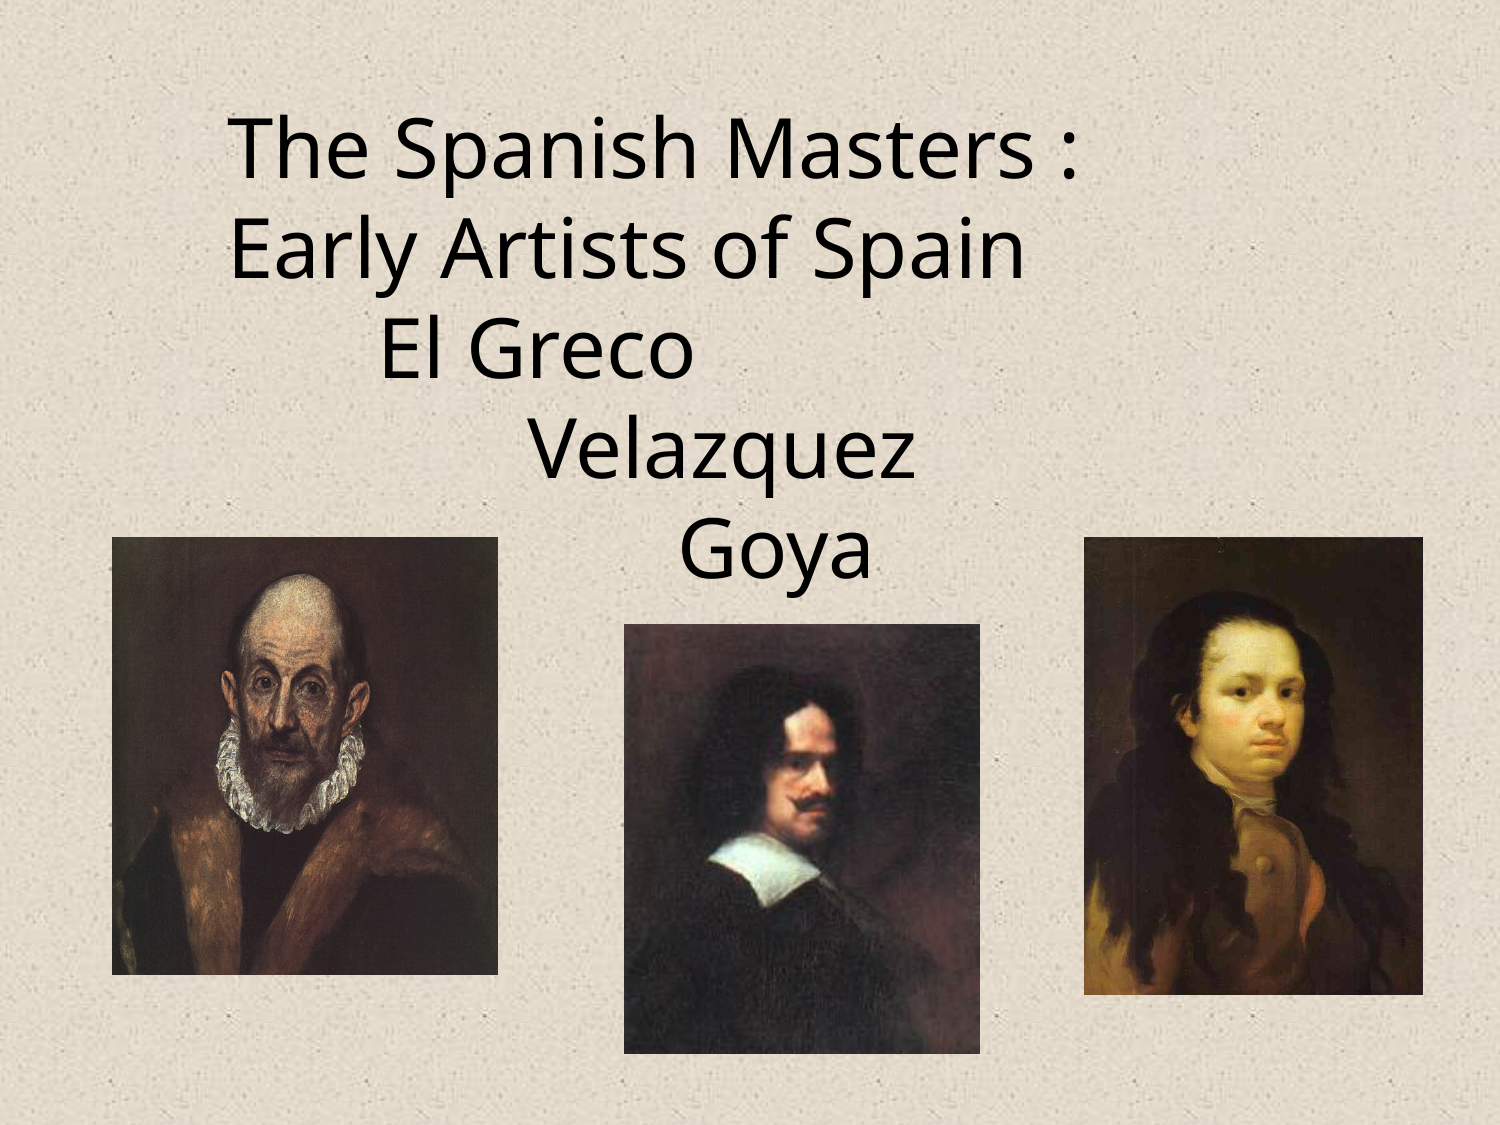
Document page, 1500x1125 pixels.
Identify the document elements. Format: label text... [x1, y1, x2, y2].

text_box The Spanish Masters : Early Artists of Spain El Greco Velazquez Goya [212, 87, 1190, 603]
picture [0, 0, 1500, 1125]
